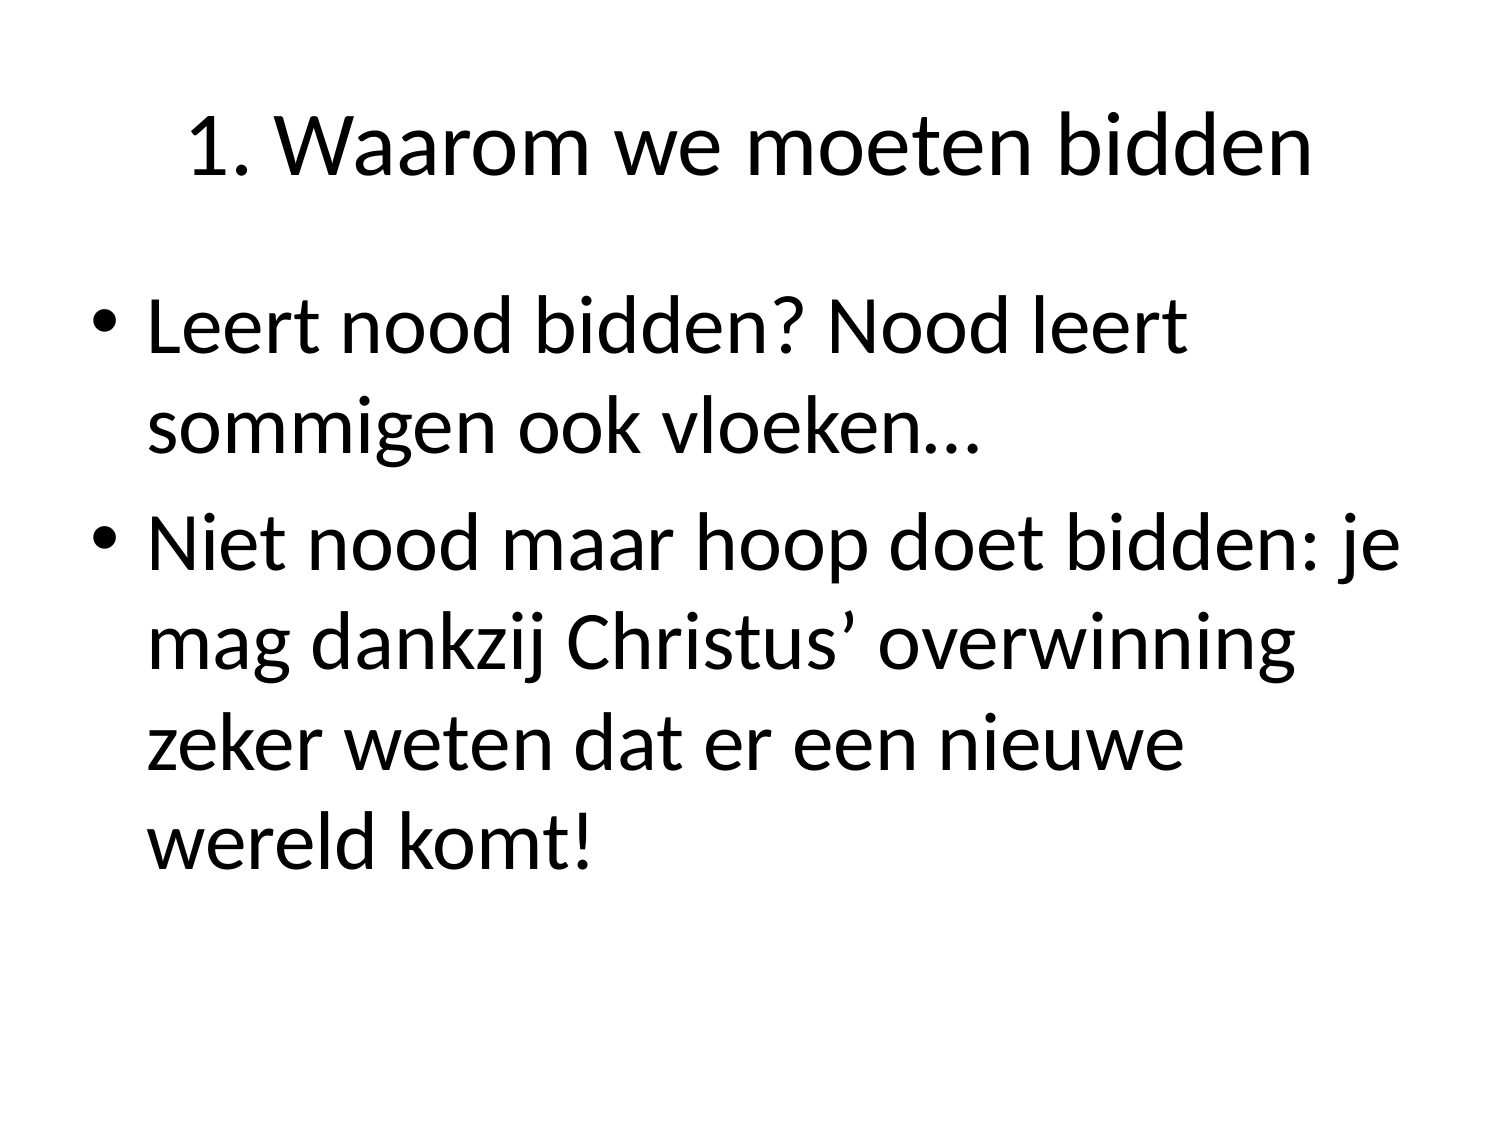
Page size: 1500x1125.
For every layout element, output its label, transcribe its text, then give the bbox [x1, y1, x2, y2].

list Leert nood bidden? Nood leert sommigen ook vloeken… Niet nood maar hoop doet bidden: je mag dankzij Christus’ overwinning zeker weten dat er een nieuwe wereld komt! [75, 262, 1425, 1005]
title 1. Waarom we moeten bidden [75, 45, 1425, 233]
